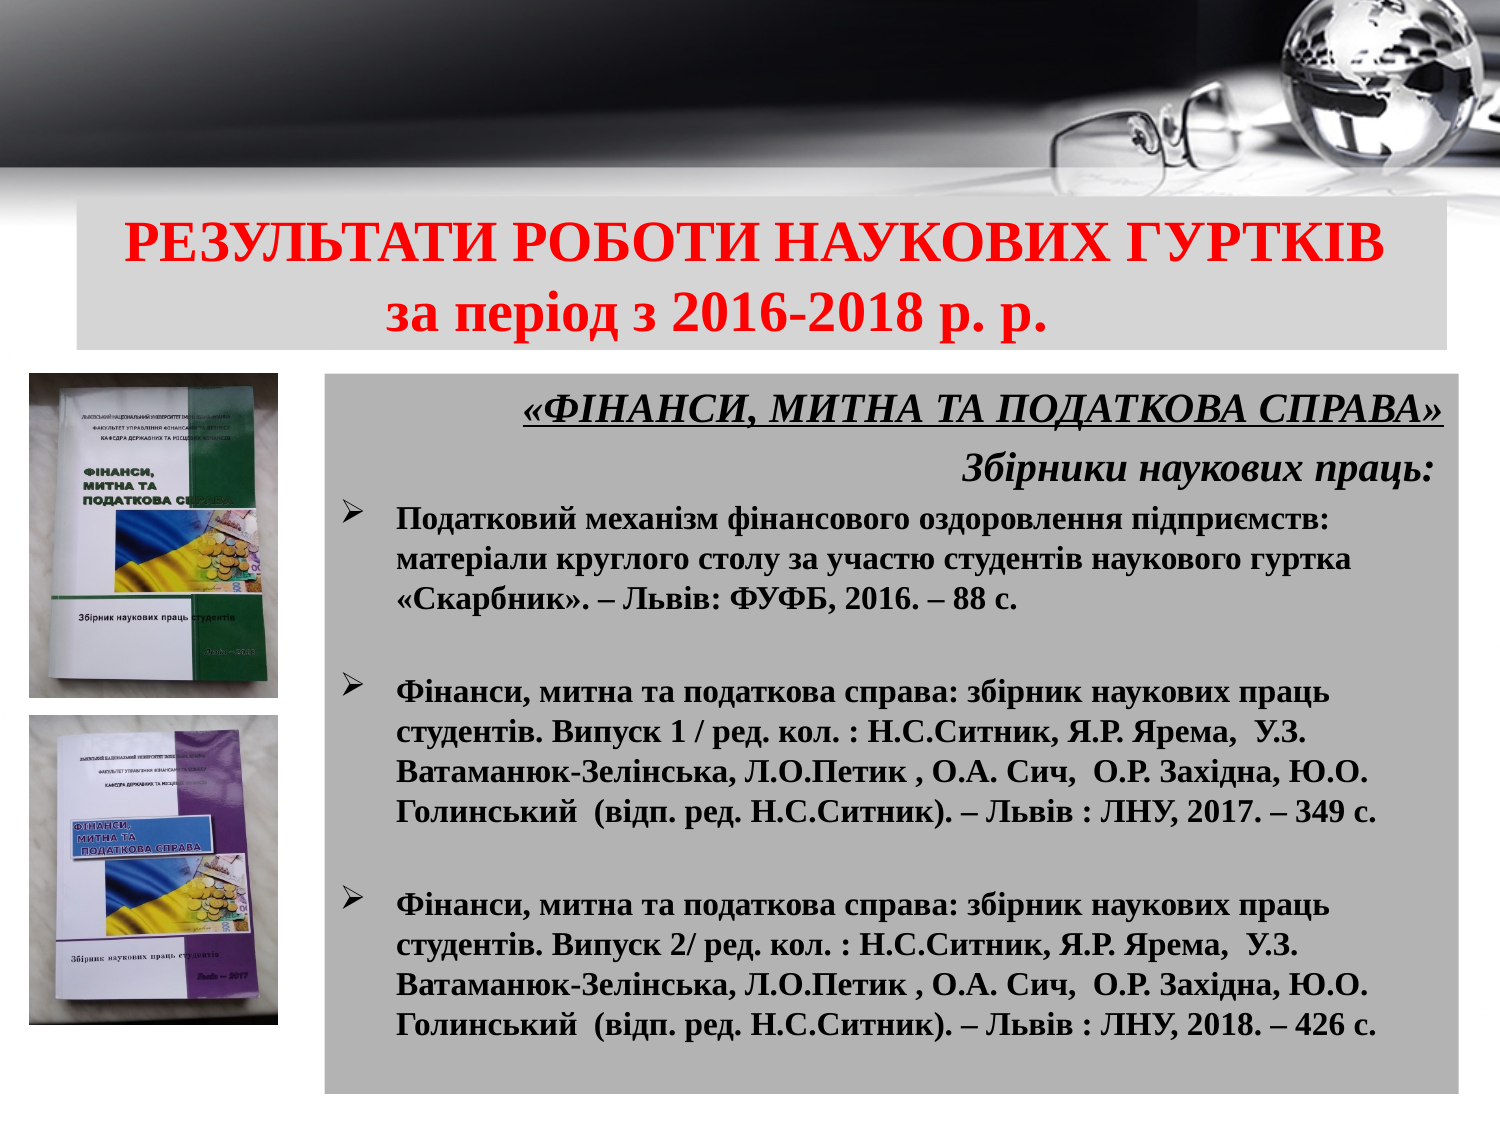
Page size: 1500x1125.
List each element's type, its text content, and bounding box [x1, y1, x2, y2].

picture [0, 0, 1500, 1125]
title РЕЗУЛЬТАТИ РОБОТИ НАУКОВИХ ГУРТКІВ за період з 2016-2018 р. р. [76, 196, 1447, 350]
list «ФІНАНСИ, МИТНА ТА ПОДАТКОВА СПРАВА» Збірники наукових праць: Податковий механізм фінансового оздоровлення підприємств: матеріали круглого столу за участю студентів наукового гуртка «Скарбник». – Львів: ФУФБ, 2016. – 88 с. Фінанси, митна та податкова справа: збірник наукових праць студентів. Випуск 1 / ред. кол. : Н.С.Ситник, Я.Р. Ярема, У.З. Ватаманюк-Зелінська, Л.О.Петик , О.А. Сич, О.Р. Західна, Ю.О. Голинський (відп. ред. Н.С.Ситник). – Львів : ЛНУ, 2017. – 349 с. Фінанси, митна та податкова справа: збірник наукових праць студентів. Випуск 2/ ред. кол. : Н.С.Ситник, Я.Р. Ярема, У.З. Ватаманюк-Зелінська, Л.О.Петик , О.А. Сич, О.Р. Західна, Ю.О. Голинський (відп. ред. Н.С.Ситник). – Львів : ЛНУ, 2018. – 426 с. [324, 373, 1459, 1094]
